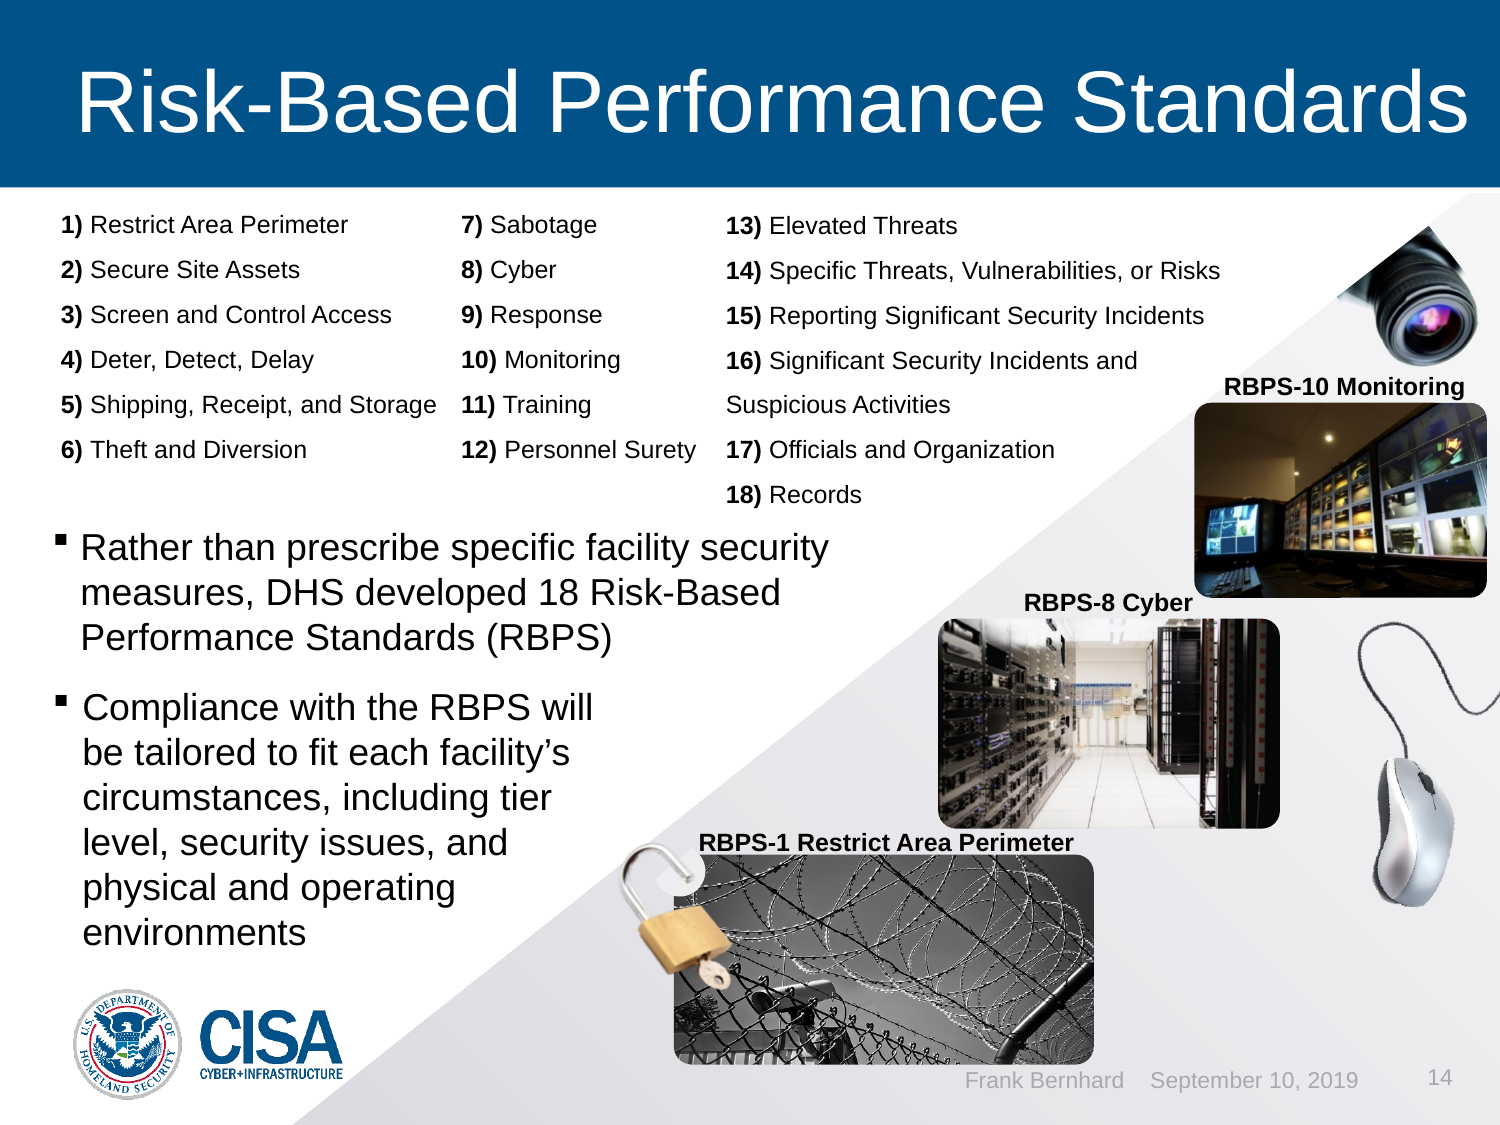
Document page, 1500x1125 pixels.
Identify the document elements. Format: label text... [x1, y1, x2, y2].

title Risk-Based Performance Standards [0, 0, 1500, 188]
text_box Compliance with the RBPS will be tailored to fit each facility’s circumstances, including tier level, security issues, and physical and operating environments [20, 675, 287, 961]
text_box 1) Restrict Area Perimeter 2) Secure Site Assets 3) Screen and Control Access 4) Deter, Detect, Delay 5) Shipping, Receipt, and Storage 6) Theft and Diversion [46, 201, 287, 471]
picture [66, 982, 292, 1106]
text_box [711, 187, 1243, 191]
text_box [292, 192, 1500, 1125]
text_box Rather than prescribe specific facility security measures, DHS developed 18 Risk-Based Performance Standards (RBPS) [37, 515, 287, 665]
